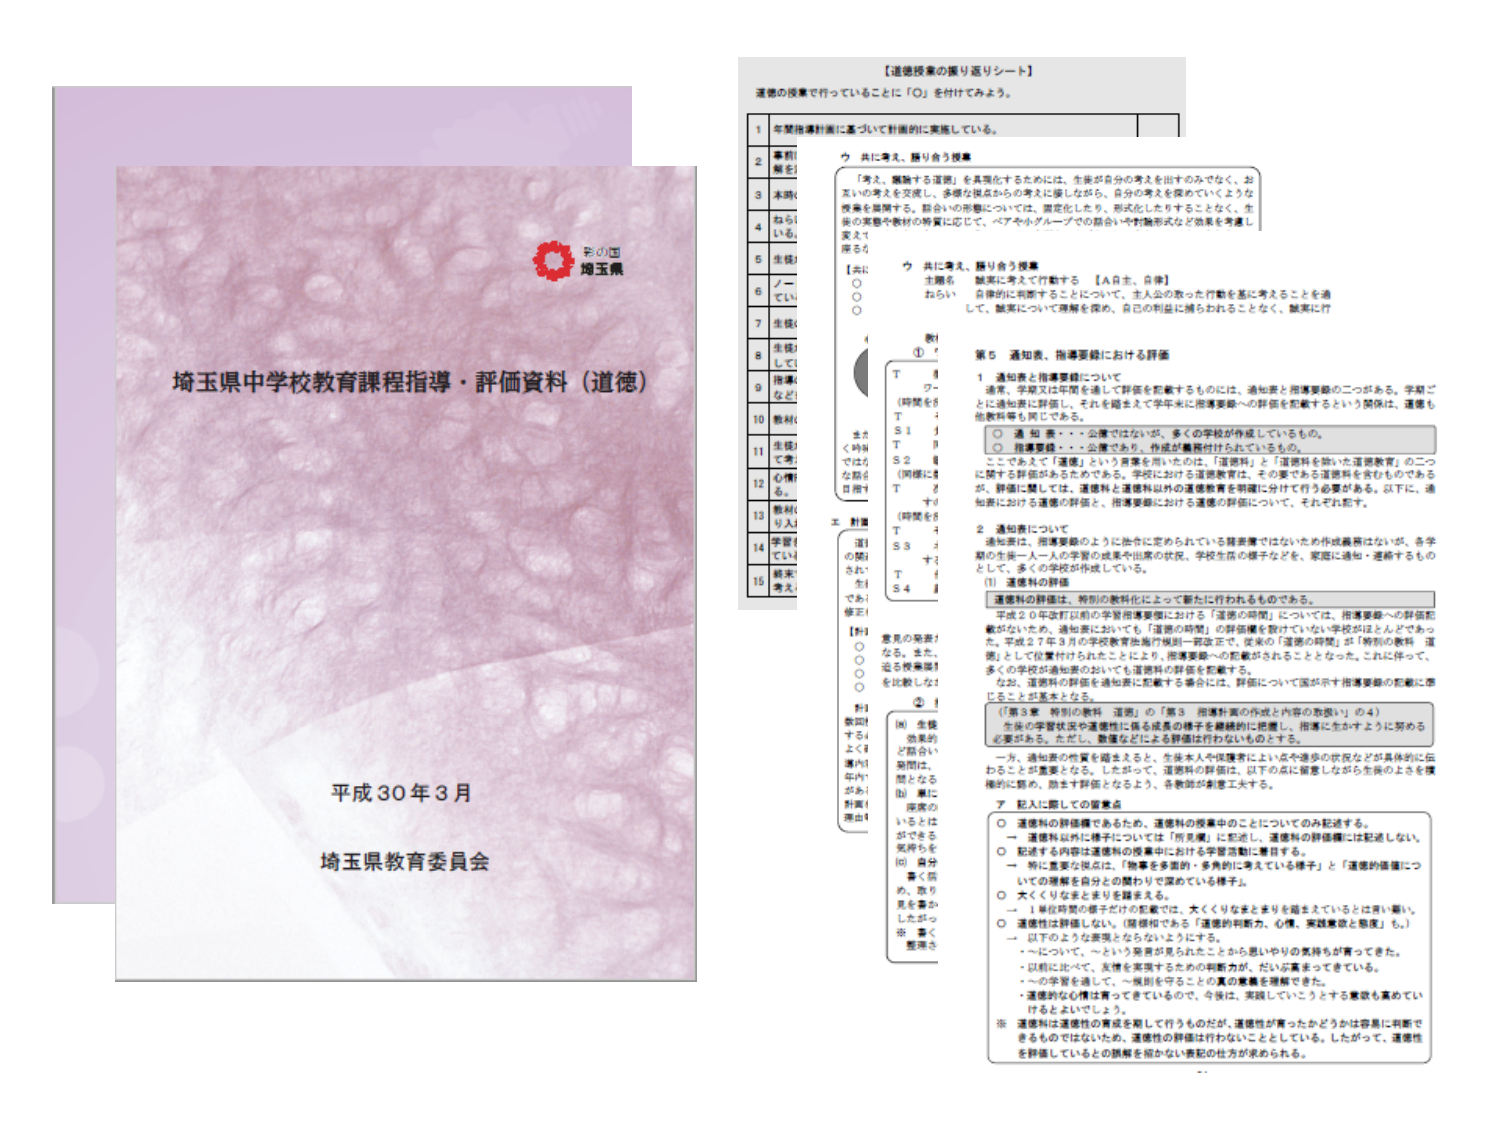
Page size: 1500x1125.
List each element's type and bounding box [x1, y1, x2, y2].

picture [51, 85, 697, 982]
picture [737, 57, 1459, 1073]
